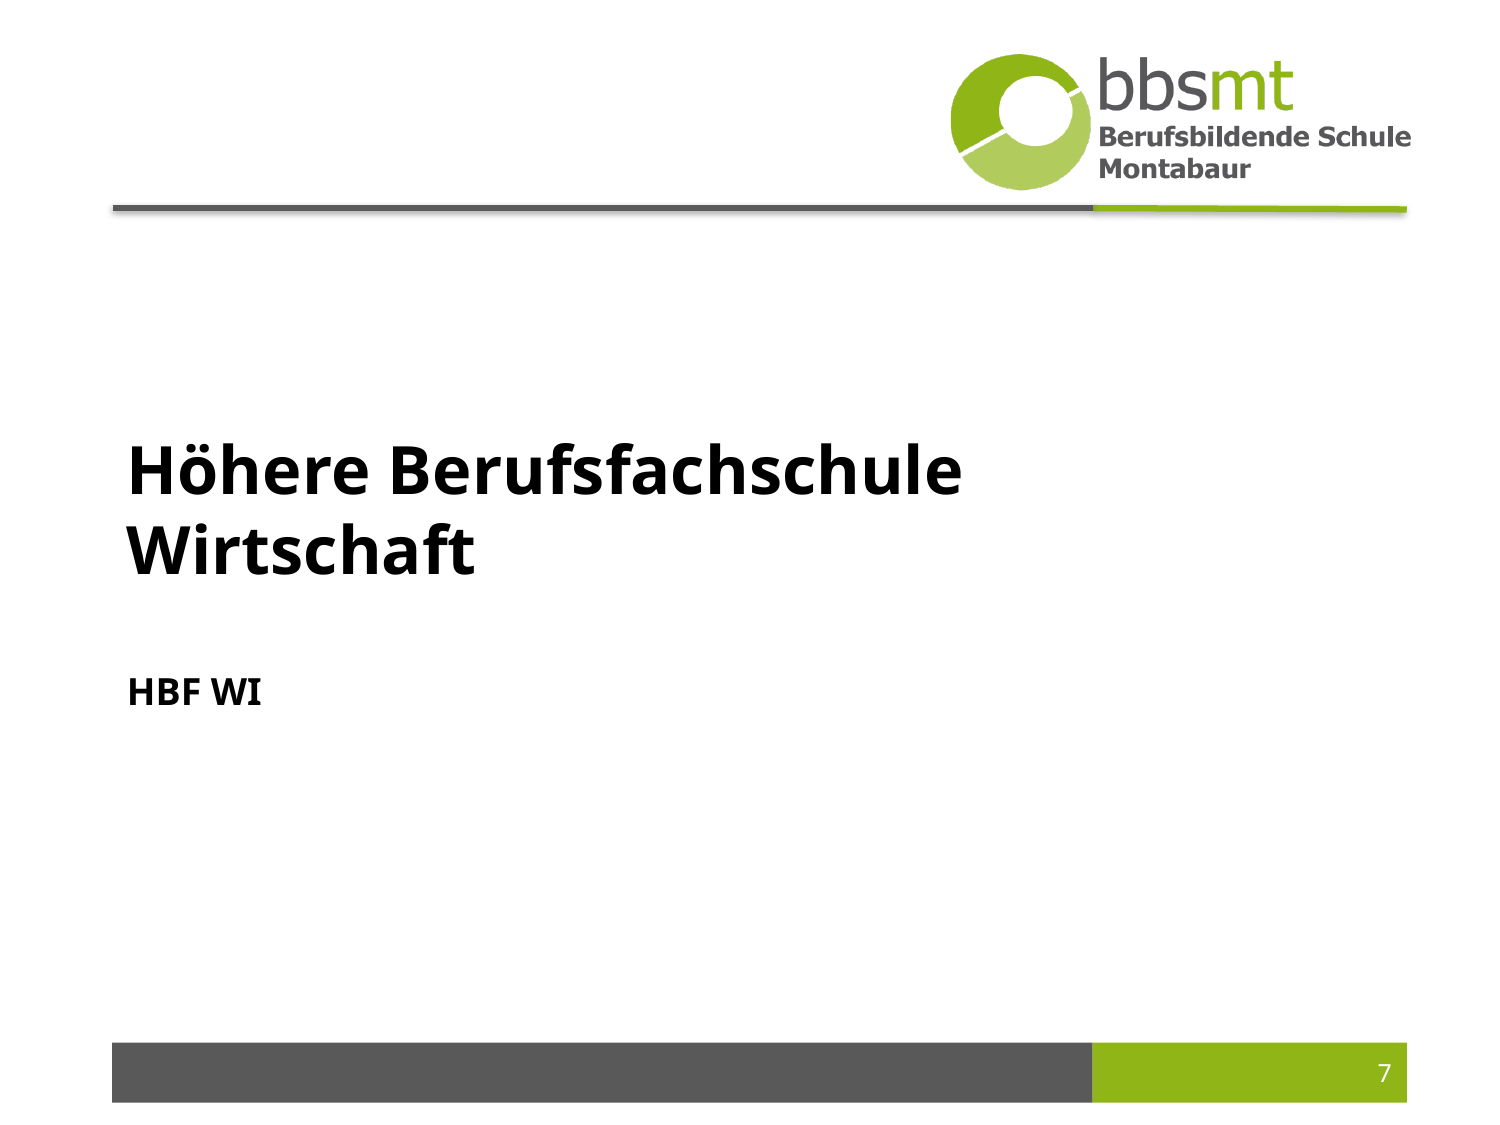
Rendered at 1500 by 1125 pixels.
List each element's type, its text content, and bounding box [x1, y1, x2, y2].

slide_number [112, 1042, 1092, 1103]
slide_number 7 [1092, 1042, 1407, 1103]
text_box Höhere Berufsfachschule Wirtschaft HBF WI [112, 420, 1395, 721]
